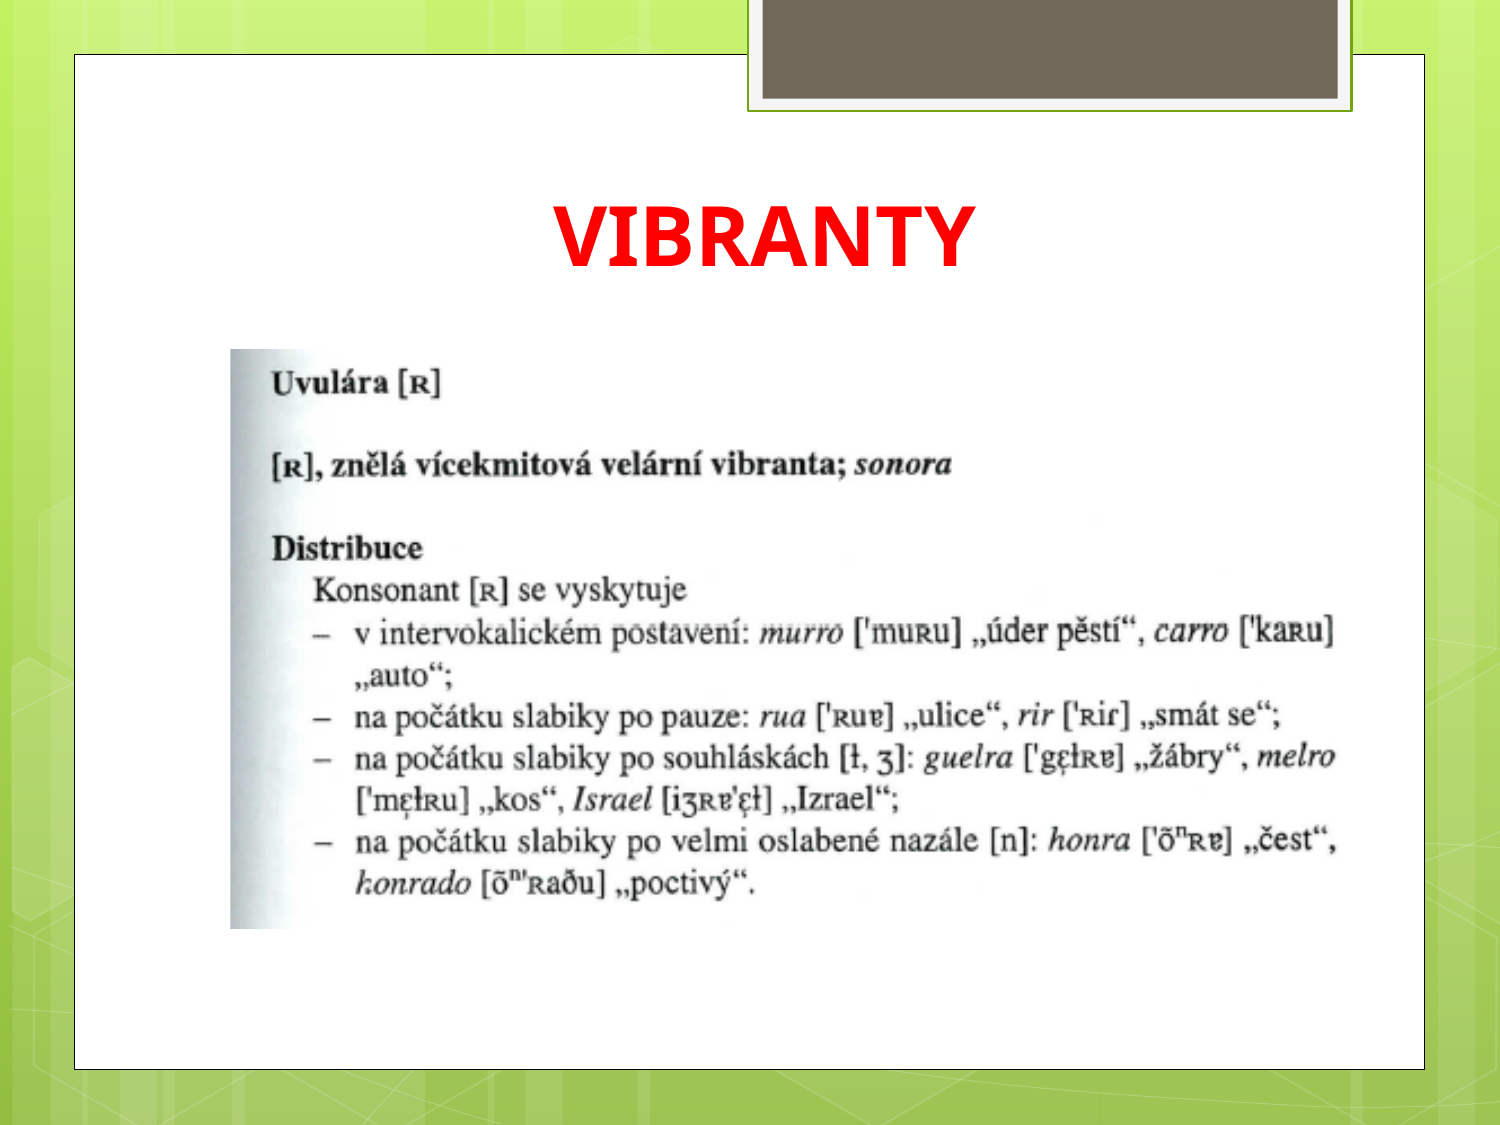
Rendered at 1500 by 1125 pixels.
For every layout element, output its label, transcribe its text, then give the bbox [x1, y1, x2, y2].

title VIBRANTY [206, 168, 1324, 291]
picture [229, 349, 1356, 929]
